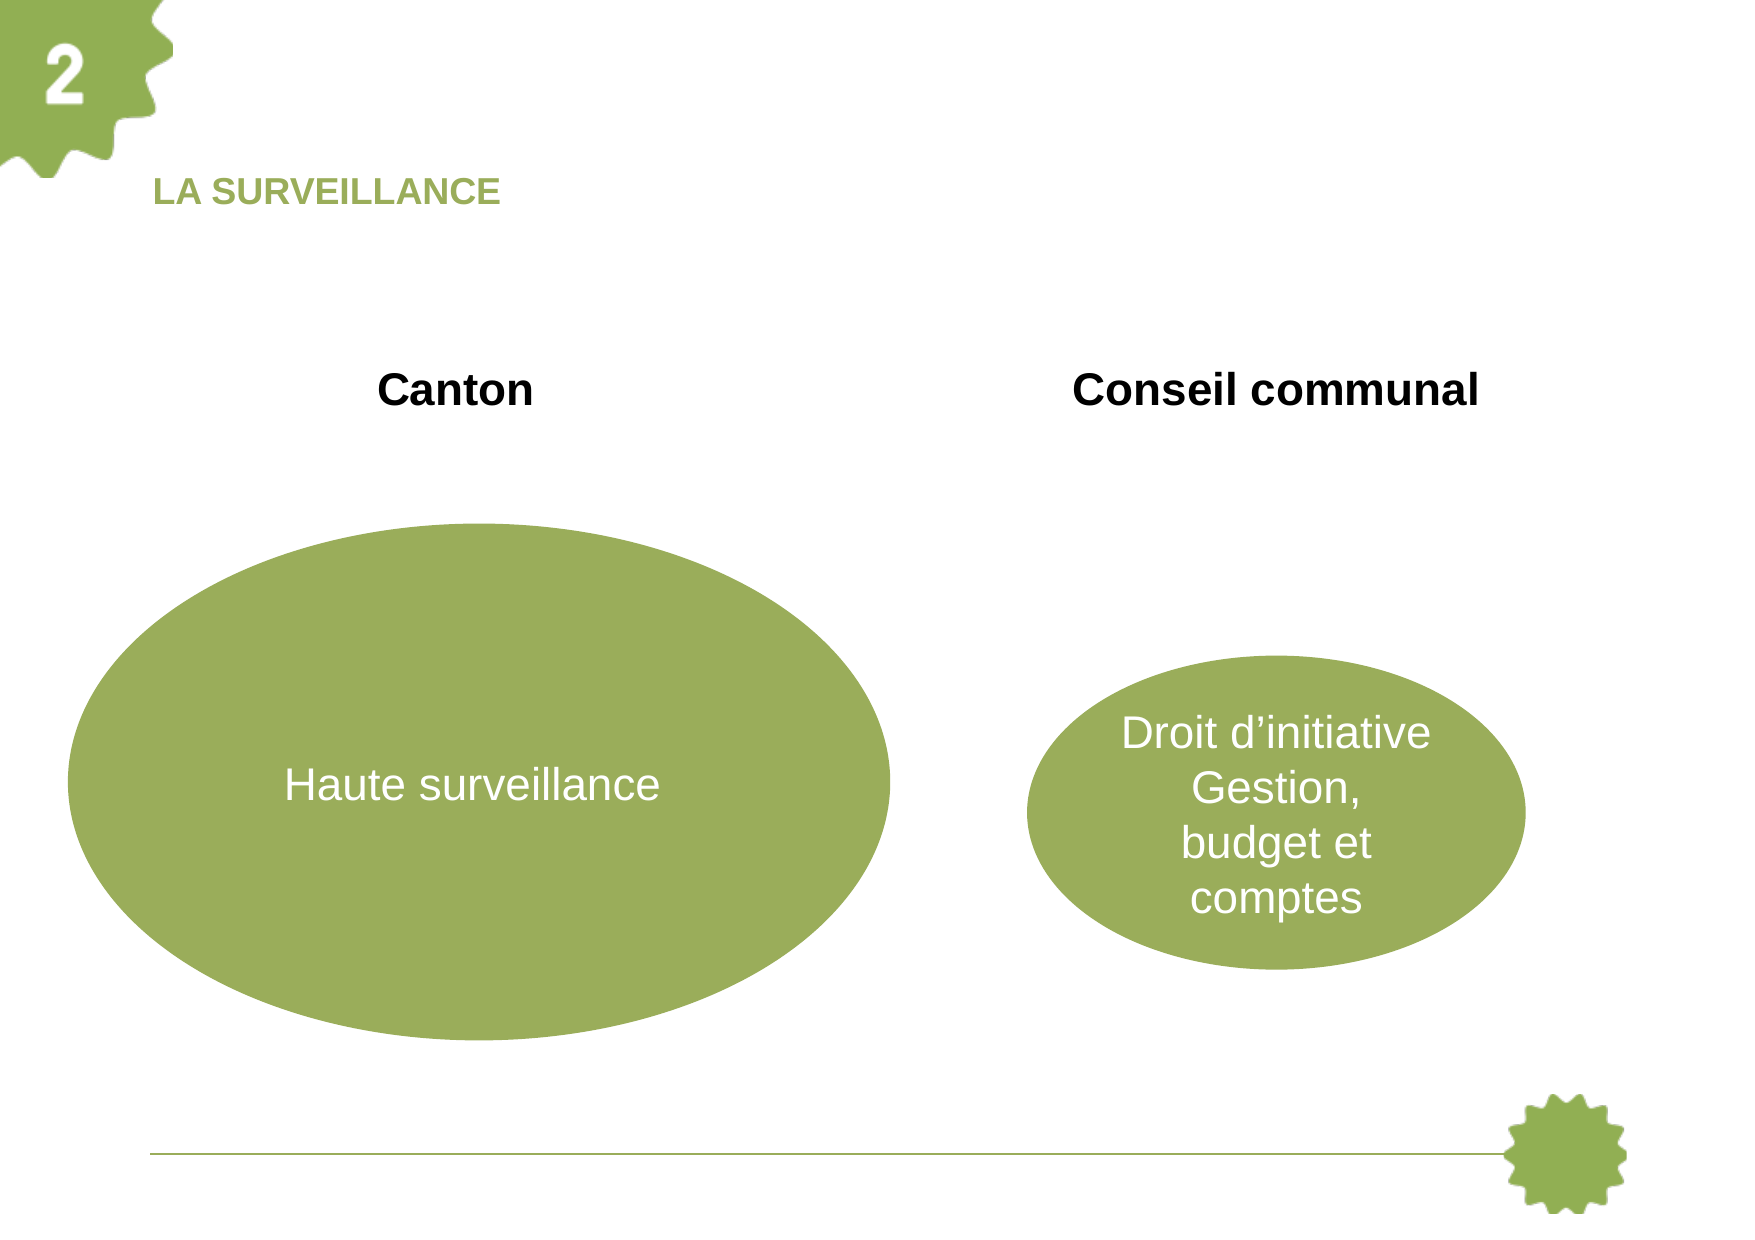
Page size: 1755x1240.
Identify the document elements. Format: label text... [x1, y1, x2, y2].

text_box LA SURVEILLANCE [150, 119, 1664, 213]
text_box Haute surveillance [67, 523, 891, 1041]
text_box Droit d’initiative Gestion, budget et comptes [1027, 655, 1526, 970]
text_box Canton [362, 352, 754, 423]
text_box Conseil communal [1000, 352, 1553, 423]
picture [0, 0, 174, 178]
